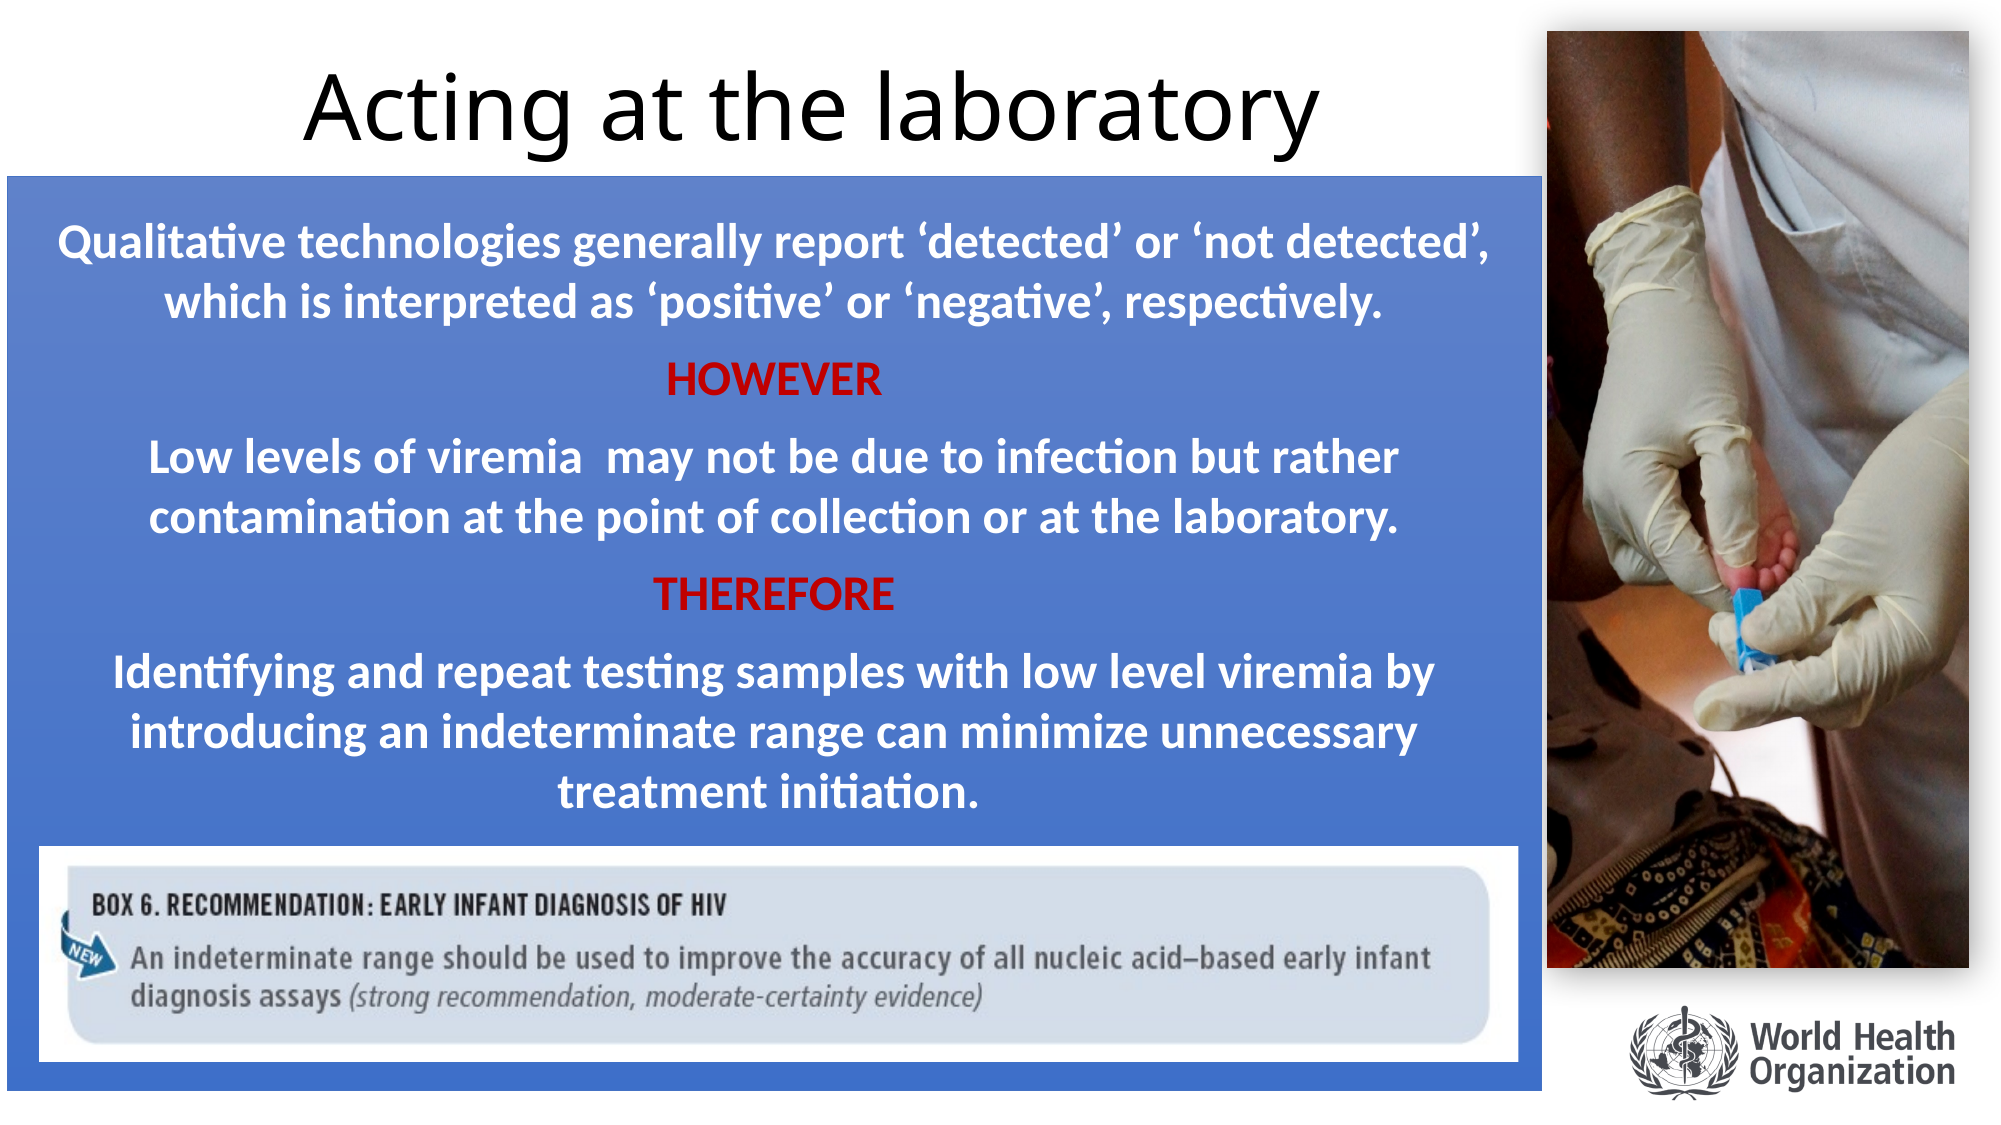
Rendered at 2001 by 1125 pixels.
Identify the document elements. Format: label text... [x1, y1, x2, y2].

picture [1036, 211, 1451, 508]
picture [520, 211, 970, 332]
picture [410, 354, 733, 745]
picture [37, 603, 401, 816]
picture [39, 235, 401, 364]
picture [1243, 678, 1418, 793]
title Acting at the laboratory [137, 44, 1489, 176]
picture [147, 464, 337, 578]
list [1547, 31, 1969, 968]
text_box Qualitative technologies generally report ‘detected’ or ‘not detected’, which is interpreted as ‘positive’ or ‘negative’, respectively. HOWEVER Low levels of viremia may not be due to infection but rather contamination at the point of collection or at the laboratory. THEREFORE Identifying and repeat testing samples with low level viremia by introducing an indeterminate range can minimize unnecessary treatment initiation. [7, 176, 1542, 1091]
picture [39, 599, 1519, 1091]
